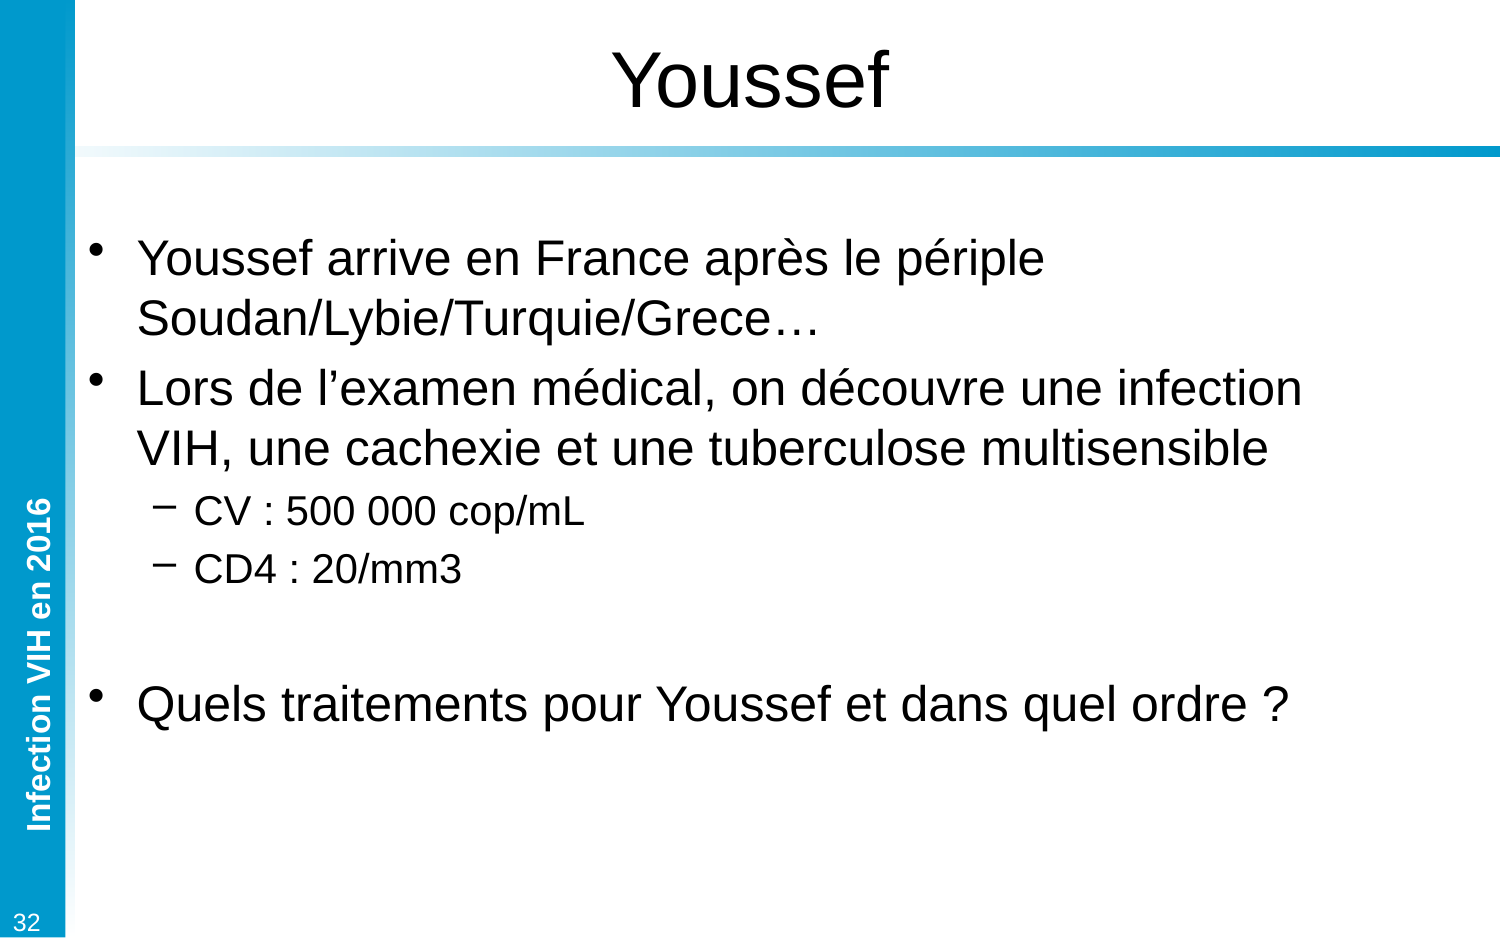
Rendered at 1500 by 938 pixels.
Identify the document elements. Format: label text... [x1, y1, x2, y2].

text_box [611, 146, 615, 156]
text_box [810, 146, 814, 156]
title Youssef [75, 19, 1425, 133]
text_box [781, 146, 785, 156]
text_box [750, 146, 756, 156]
list Youssef arrive en France après le périple Soudan/Lybie/Turquie/Grece… Lors de l’examen médical, on découvre une infection VIH, une cachexie et une tuberculose multisensible CV : 500 000 cop/mL CD4 : 20/mm3 Quels traitements pour Youssef et dans quel ordre ? [75, 218, 1425, 838]
text_box [552, 146, 557, 156]
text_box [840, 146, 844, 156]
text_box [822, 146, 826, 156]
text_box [869, 146, 873, 156]
text_box [582, 146, 586, 156]
